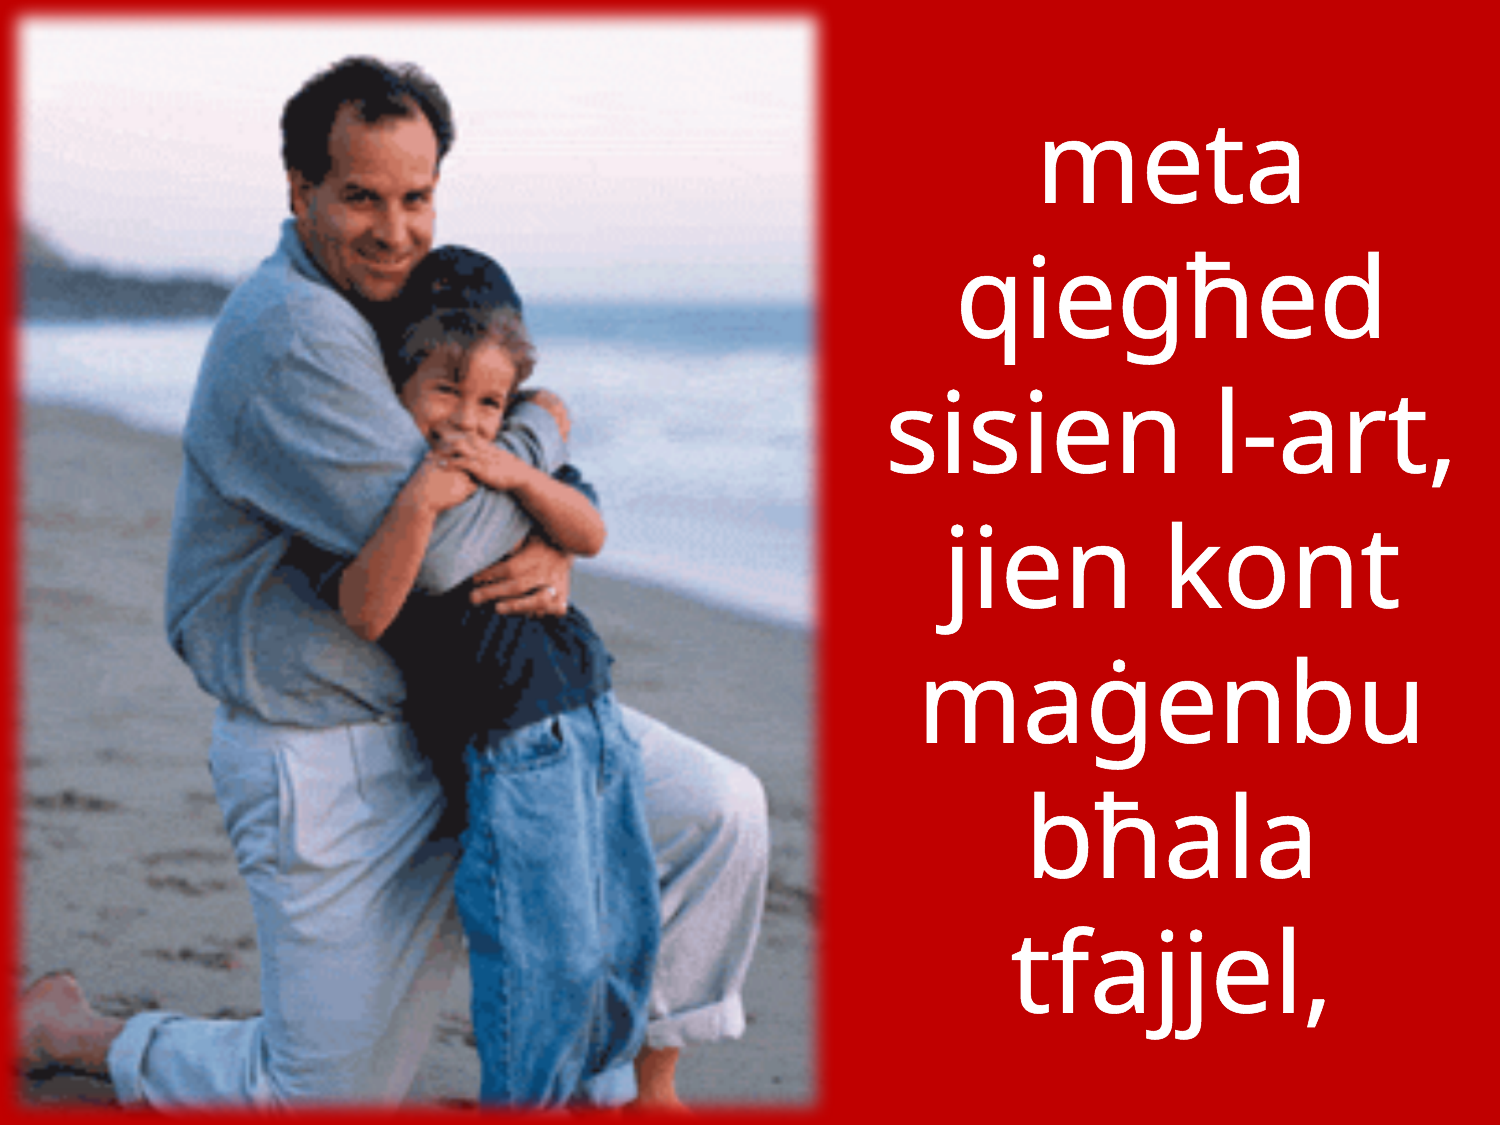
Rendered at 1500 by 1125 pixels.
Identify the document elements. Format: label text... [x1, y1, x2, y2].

picture [0, 0, 835, 1125]
title meta qiegħed sisien l-art, jien kont maġenbu bħala tfajjel, [843, 0, 1500, 1125]
